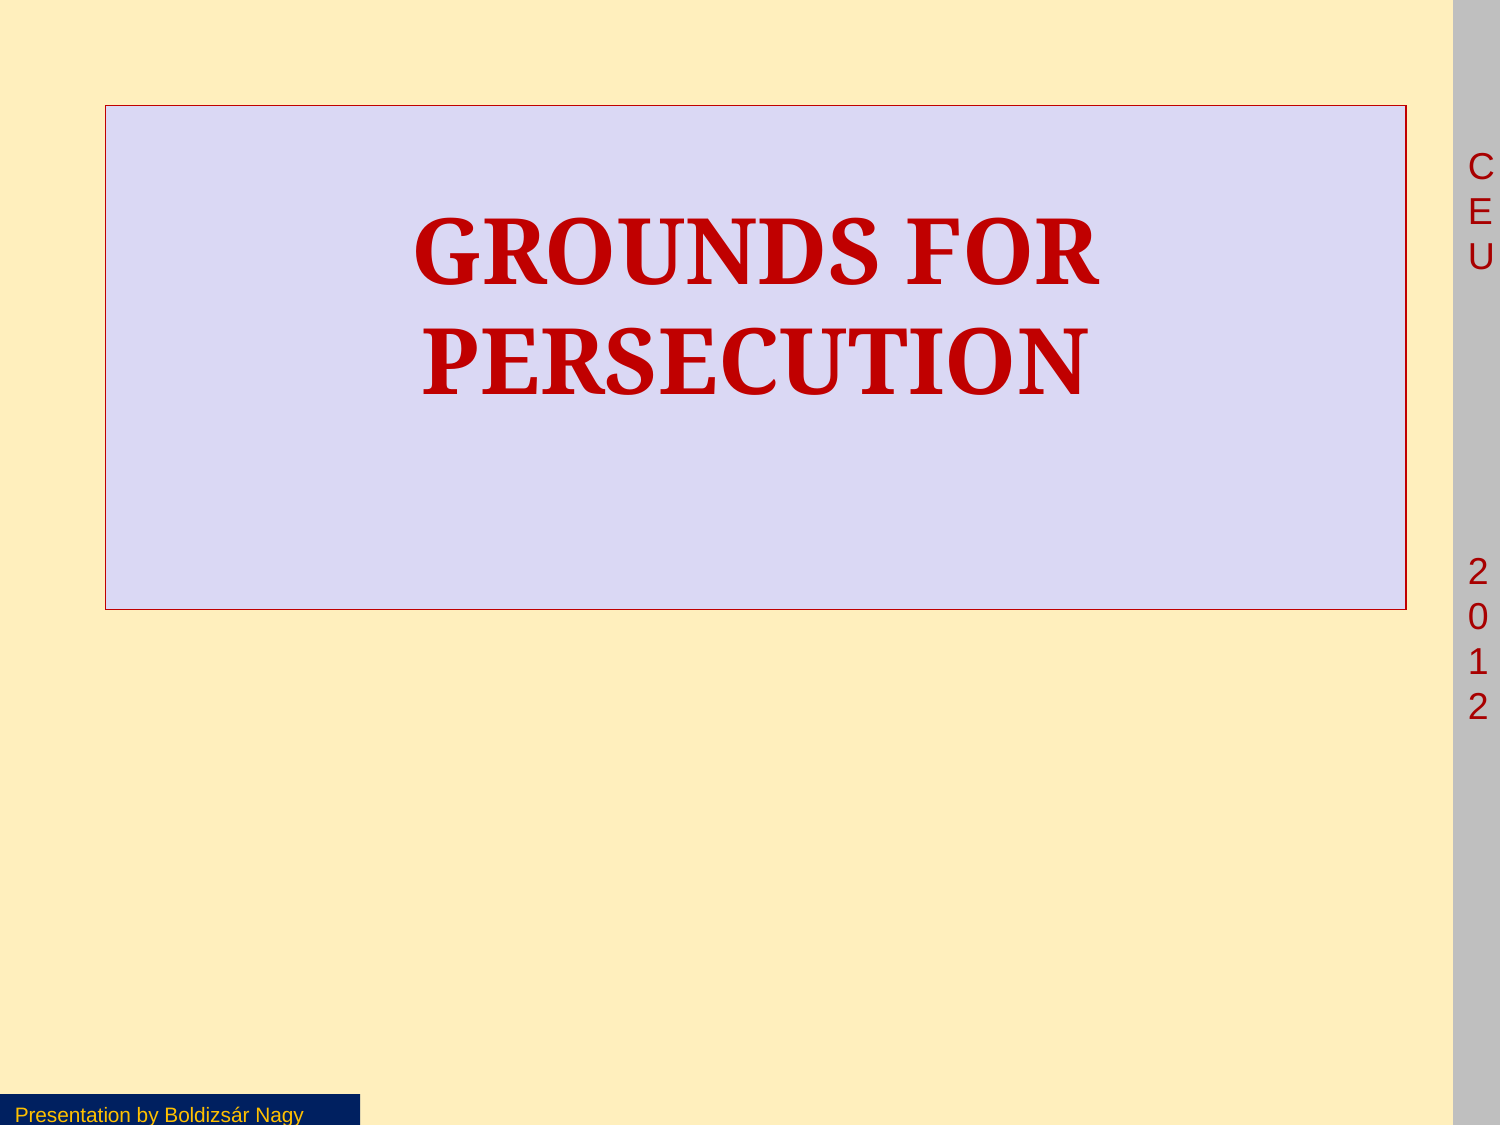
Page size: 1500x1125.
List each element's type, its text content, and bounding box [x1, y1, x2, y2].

title GROUNDS FOR PERSECUTION [105, 105, 1407, 610]
